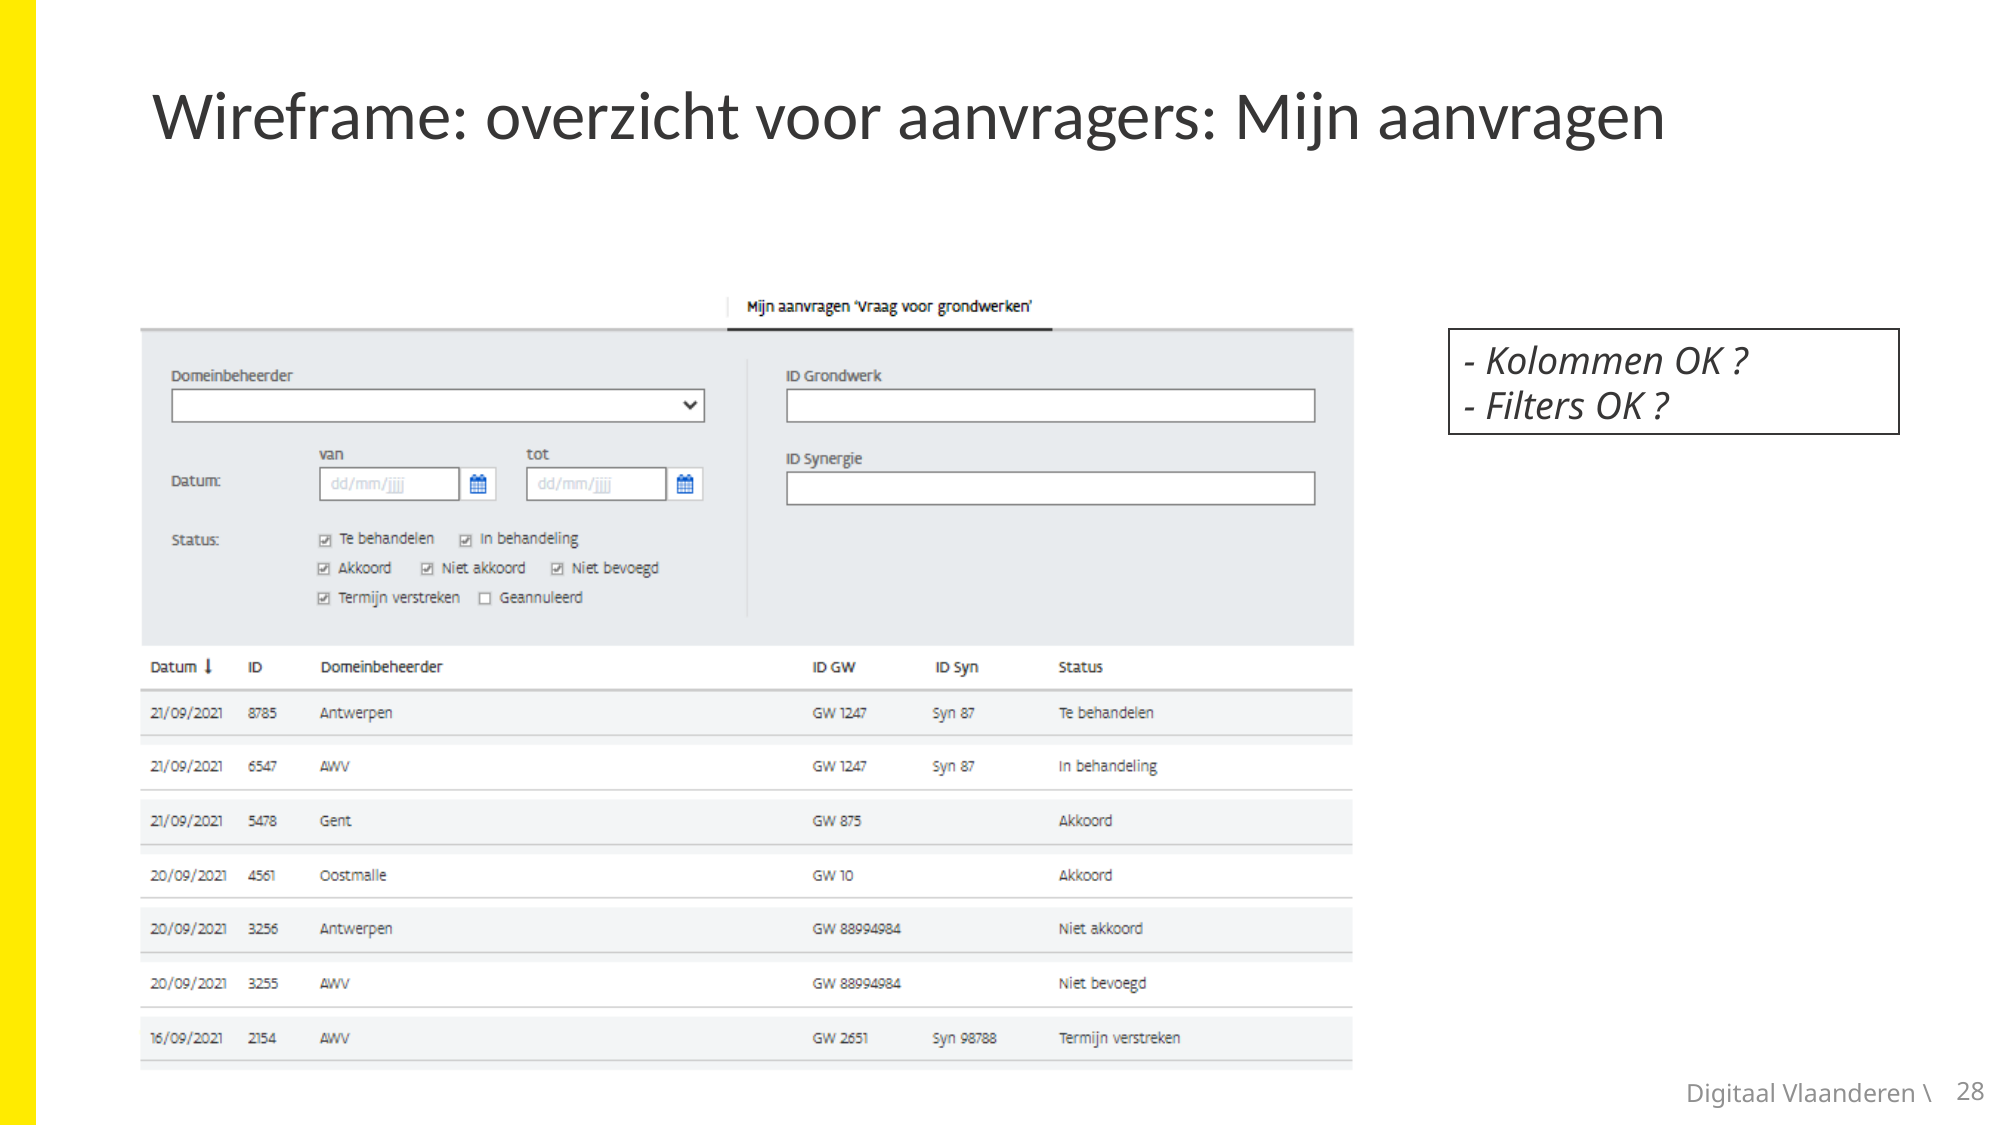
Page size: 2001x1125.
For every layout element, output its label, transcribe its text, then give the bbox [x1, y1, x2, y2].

text_box - Kolommen OK ? - Filters OK ? [1448, 328, 1900, 435]
footer Digitaal Vlaanderen \ [1608, 1062, 1862, 1123]
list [117, 281, 1368, 1082]
slide_number 28 [1862, 1062, 2000, 1123]
title Wireframe: overzicht voor aanvragers: Mijn aanvragen [137, 59, 1863, 176]
